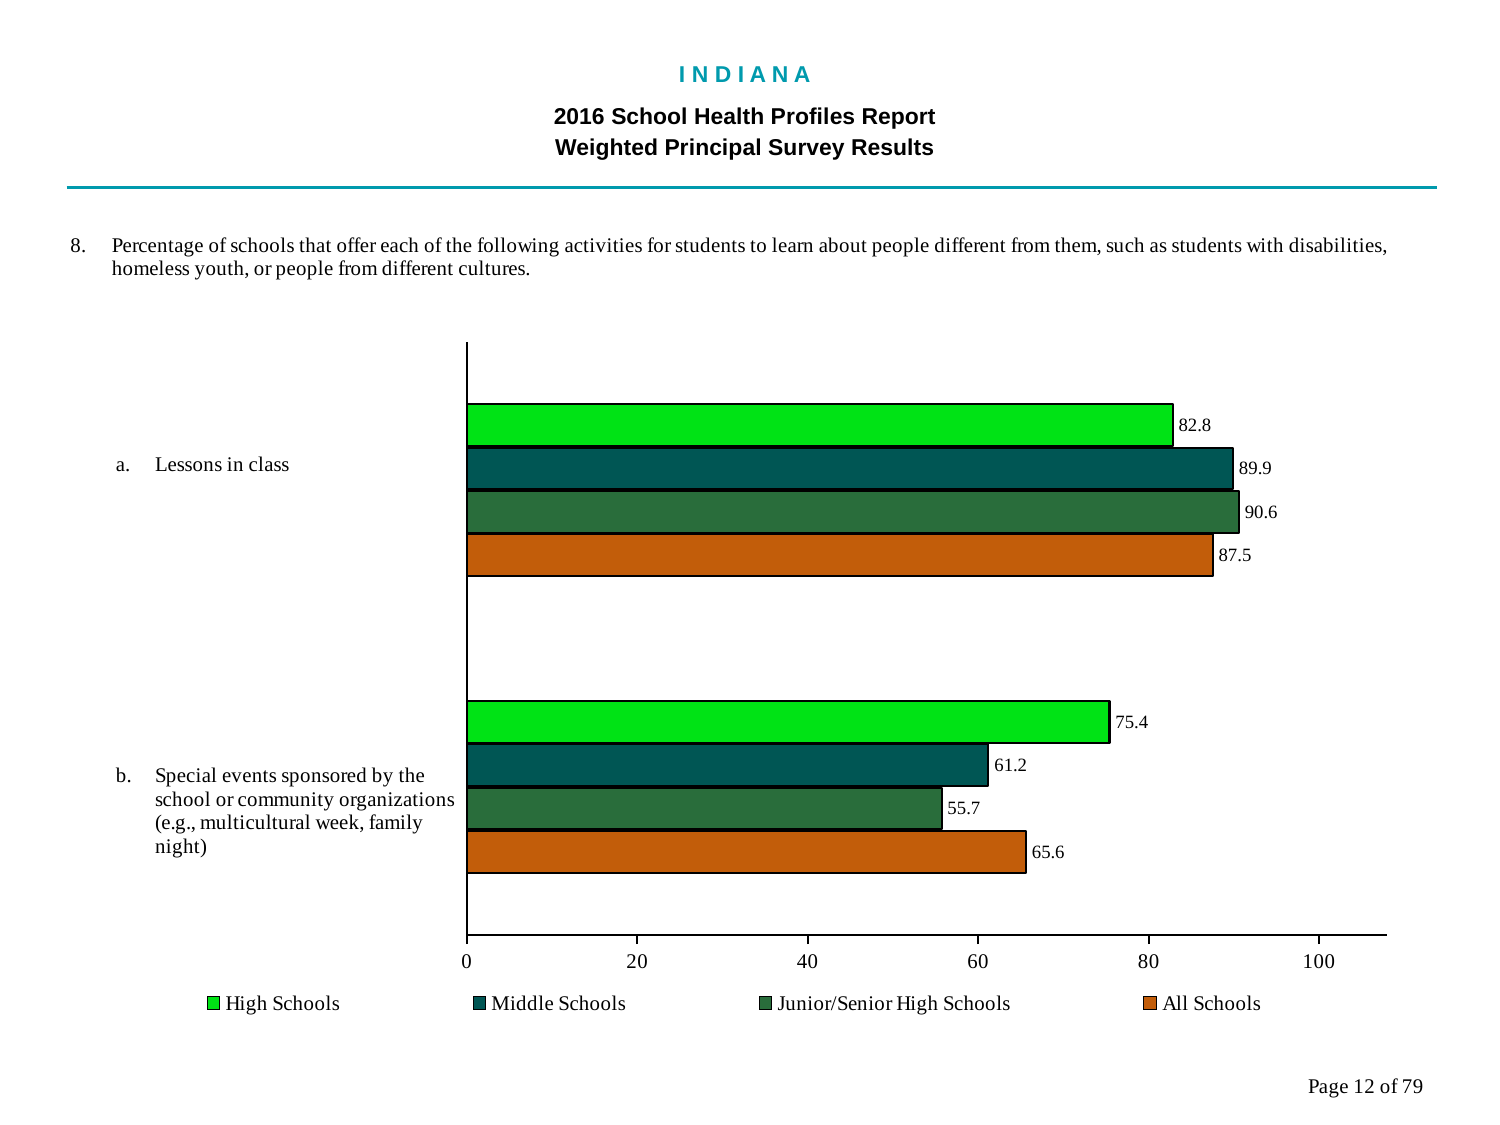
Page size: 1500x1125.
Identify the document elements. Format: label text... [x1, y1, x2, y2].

text_box Weighted Principal Survey Results [41, 125, 1448, 168]
chart [41, 208, 1449, 1105]
text_box 2016 School Health Profiles Report [41, 93, 1448, 125]
text_box I N D I A N A [41, 52, 1448, 93]
